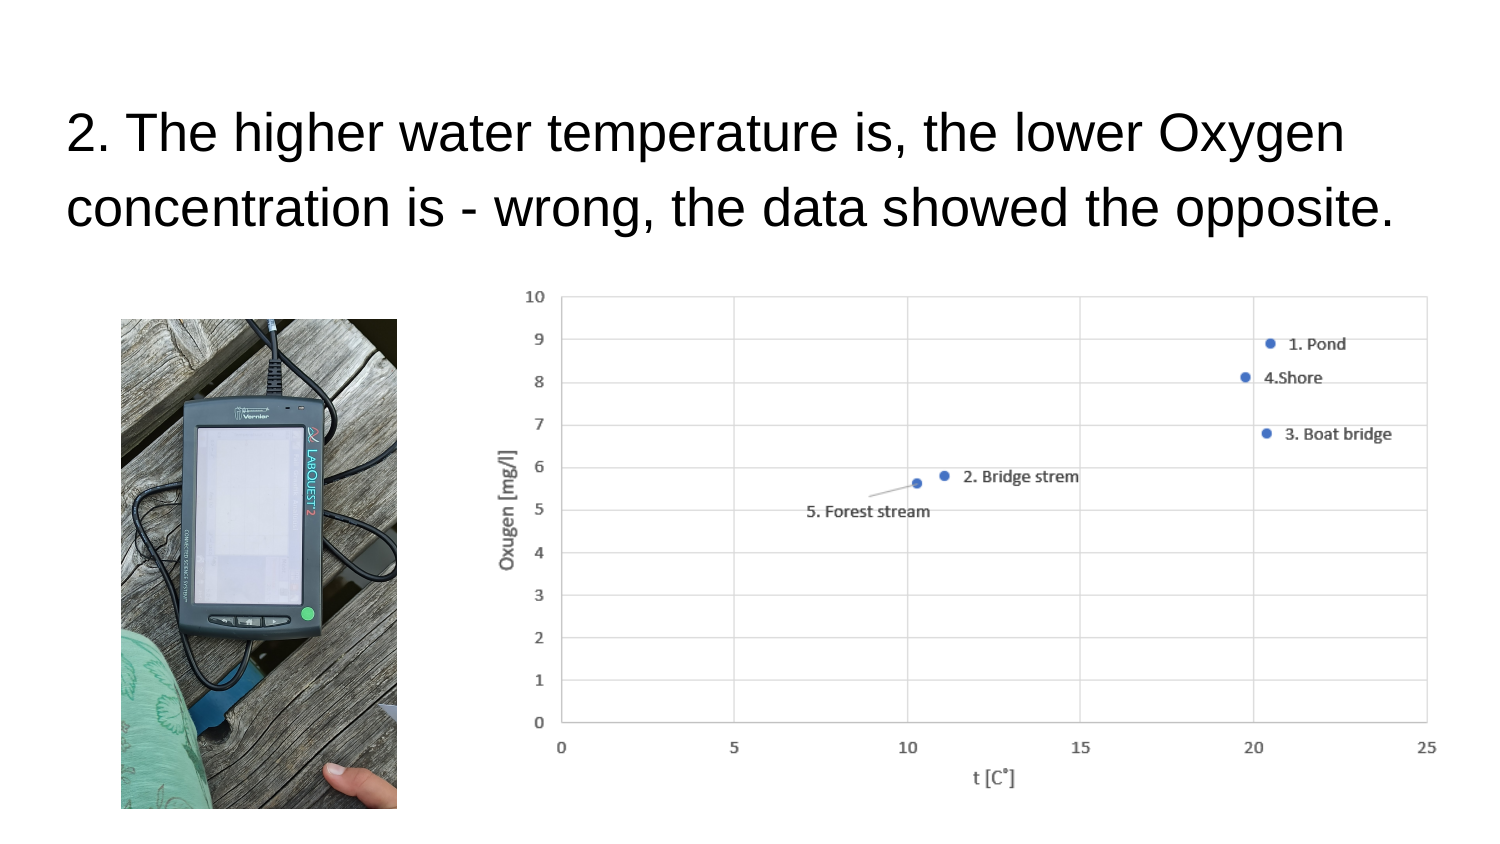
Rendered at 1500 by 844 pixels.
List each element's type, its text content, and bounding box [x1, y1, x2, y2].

picture [490, 285, 1438, 797]
title 2. The higher water temperature is, the lower Oxygen concentration is - wrong, the data showed the opposite. [51, 72, 1449, 167]
picture [120, 319, 397, 810]
